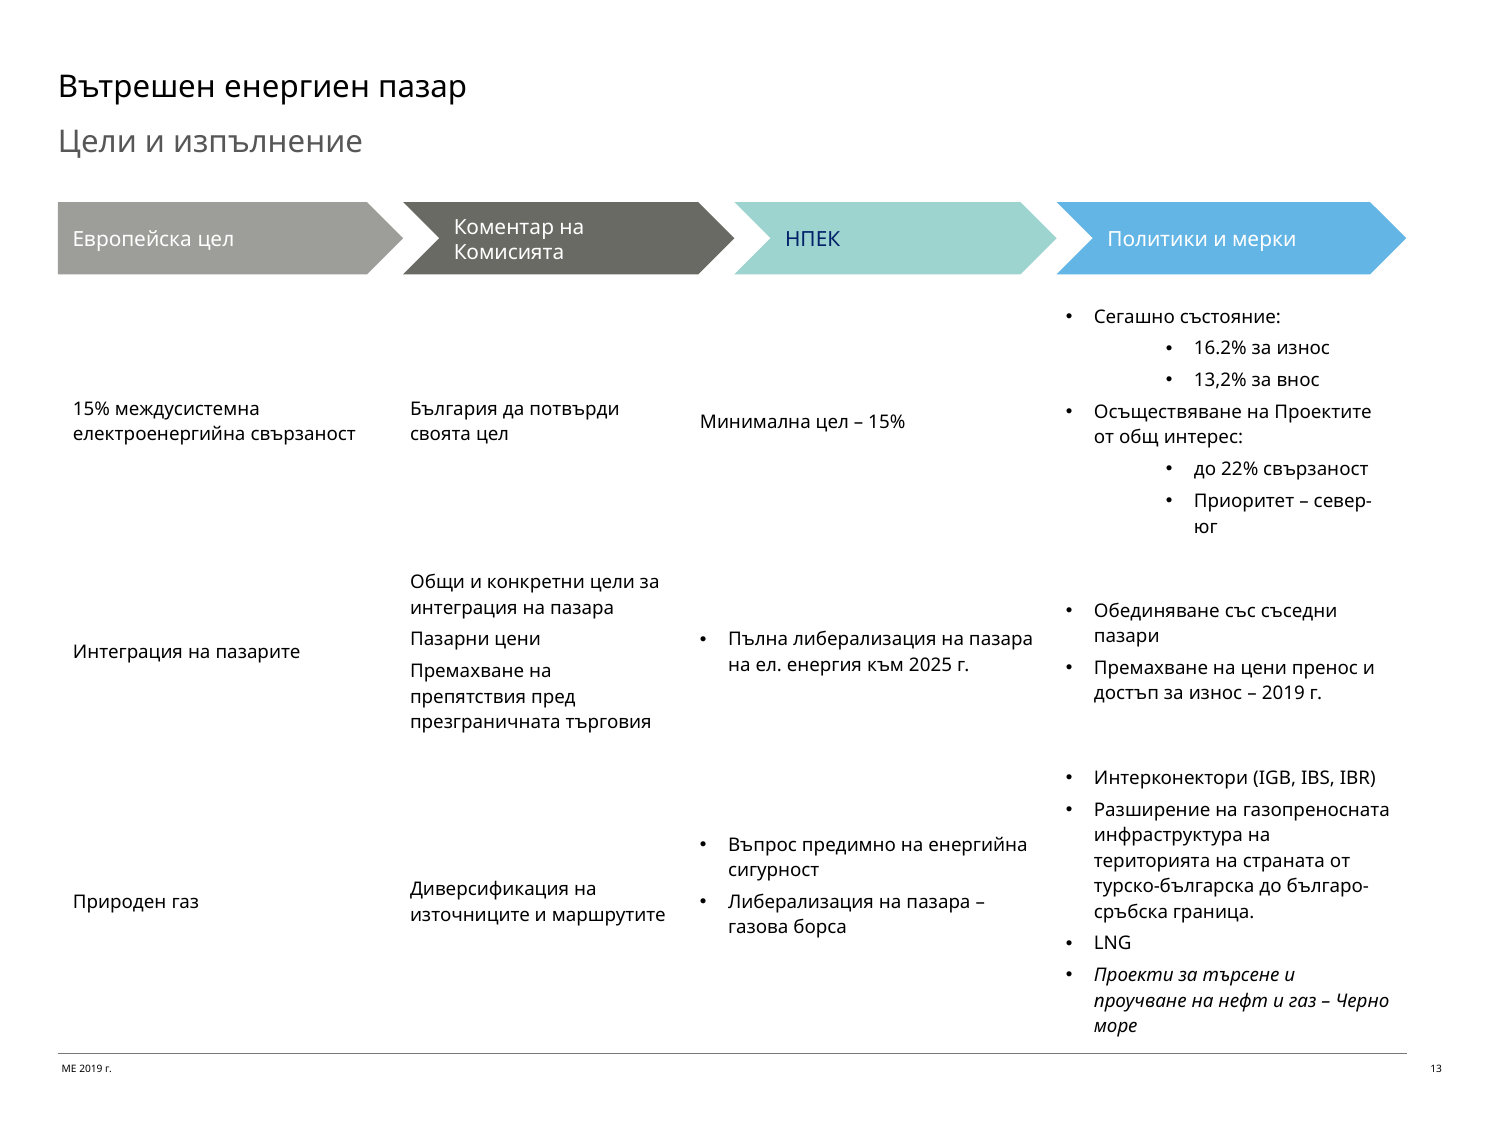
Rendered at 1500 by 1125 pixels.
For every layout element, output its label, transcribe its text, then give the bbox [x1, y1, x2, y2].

text_box Политики и мерки [1054, 199, 1409, 277]
table_header 15% междусистемна електроенергийна свързаност [58, 288, 395, 554]
text_box НПЕК [732, 199, 1059, 277]
table_cell Общи и конкретни цели за интеграция на пазара Пазарни цени Премахване на препятствия пред презграничната търговия [395, 554, 685, 749]
table_cell Пълна либерализация на пазара на ел. енергия към 2025 г. [685, 554, 1051, 749]
table_cell Интерконектори (IGB, IBS, IBR) Разширение на газопреносната инфраструктура на територията на страната от турско-българска до българо-сръбска граница. LNG Проекти за търсене и проучване на нефт и газ – Черно море [1051, 749, 1405, 1053]
table_cell Интеграция на пазарите [58, 554, 395, 749]
table_header Сегашно състояние: 16.2% за износ 13,2% за внос Осъществяване на Проектите от общ интерес: до 22% свързаност Приоритет – север-юг [1051, 288, 1405, 554]
table_cell Обединяване със съседни пазари Премахване на цени пренос и достъп за износ – 2019 г. [1051, 554, 1405, 749]
table_header Минимална цел – 15% [685, 288, 1051, 554]
table_cell Природен газ [58, 749, 395, 1053]
table_cell Въпрос предимно на енергийна сигурност Либерализация на пазара – газова борса [685, 749, 1051, 1053]
table_cell Диверсификация на източниците и маршрутите [395, 749, 685, 1053]
list Цели и изпълнение [57, 121, 1443, 245]
text_box Коментар на Комисията [401, 199, 737, 277]
table_header България да потвърди своята цел [395, 288, 685, 554]
text_box Европейска цел [55, 199, 406, 277]
title Вътрешен енергиен пазар [57, 66, 1443, 121]
